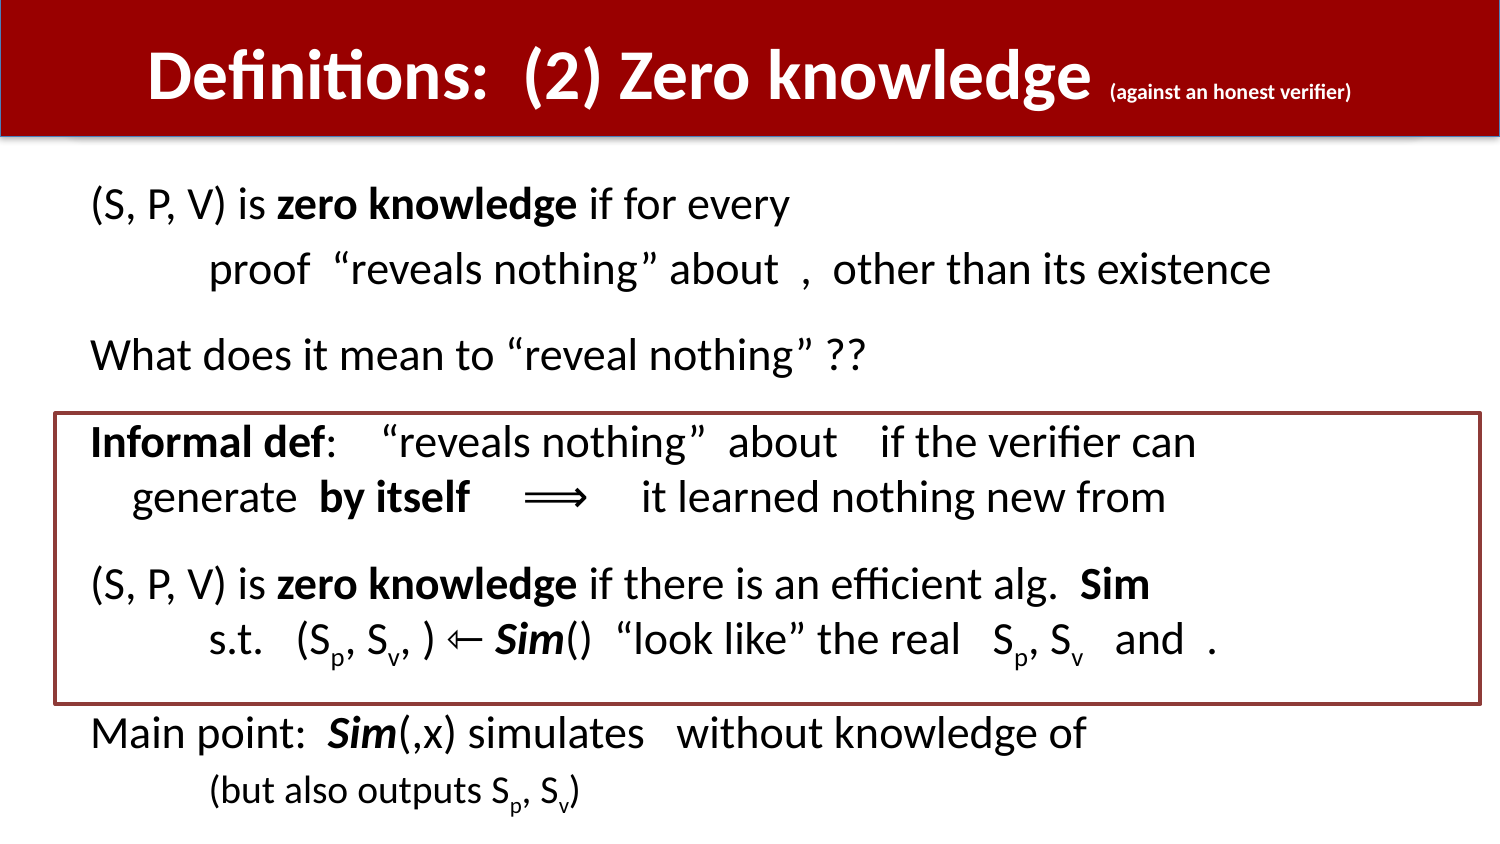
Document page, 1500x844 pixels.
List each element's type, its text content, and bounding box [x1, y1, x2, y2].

text_box [53, 411, 1482, 706]
title Definitions: (2) Zero knowledge (against an honest verifier) [75, 20, 1425, 123]
